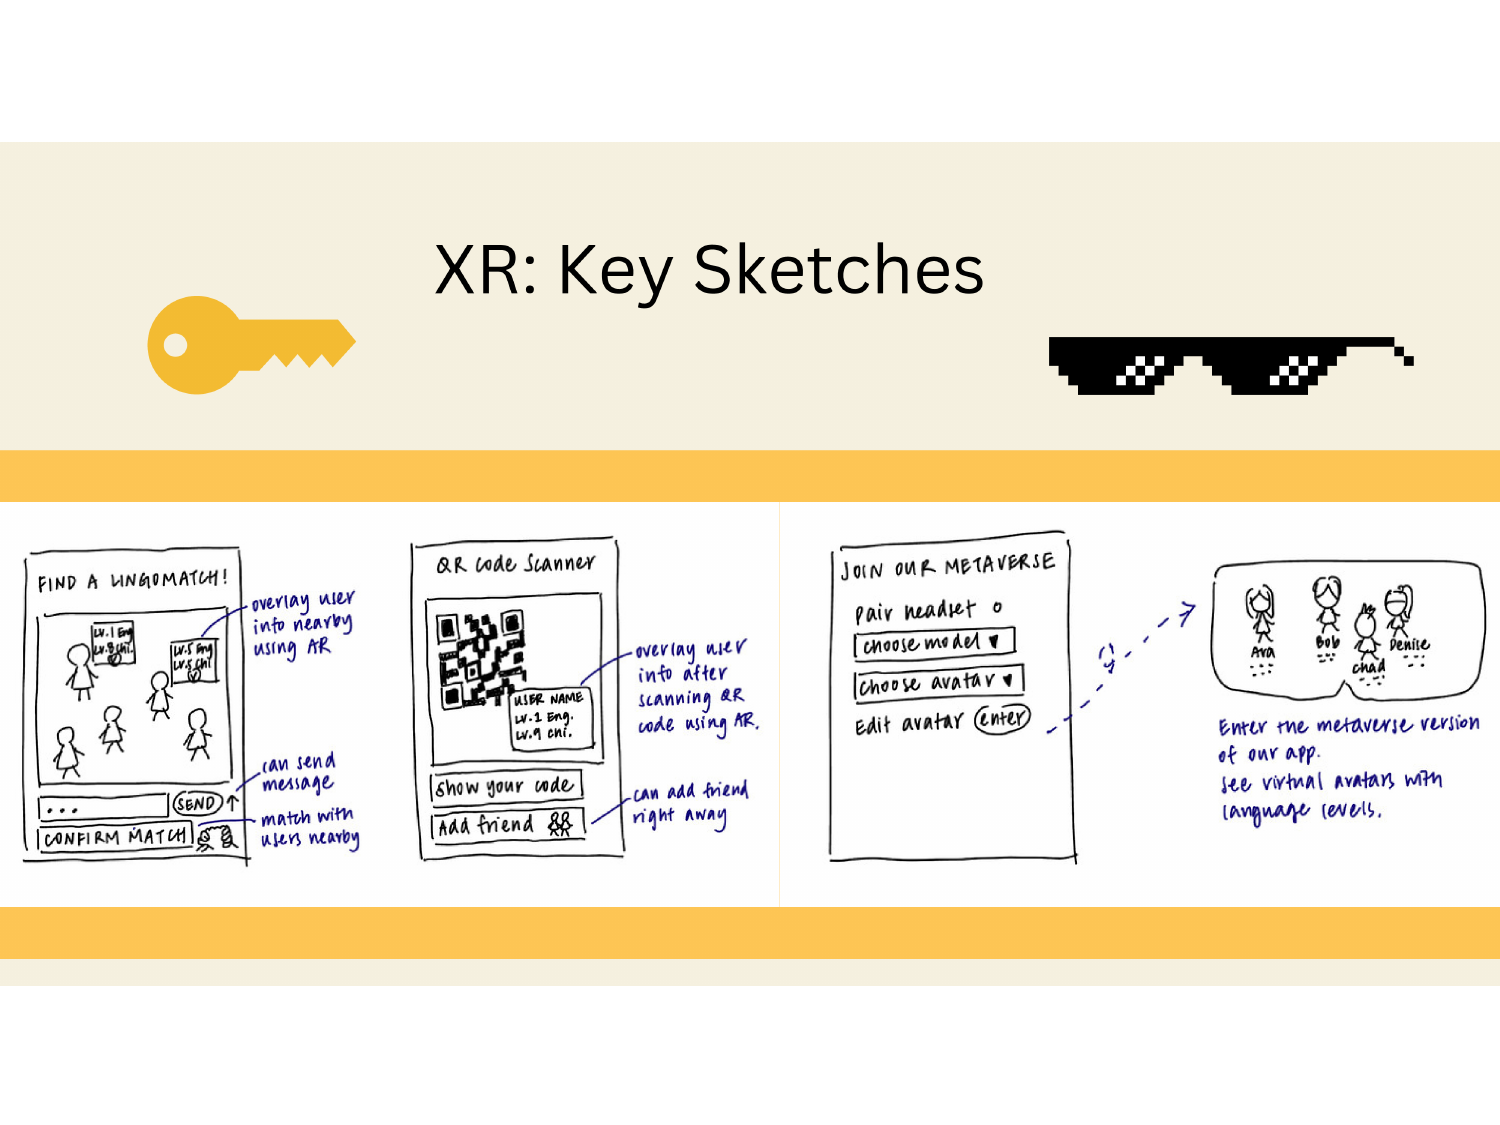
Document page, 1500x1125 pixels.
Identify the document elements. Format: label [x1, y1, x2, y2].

picture [0, 141, 1500, 987]
